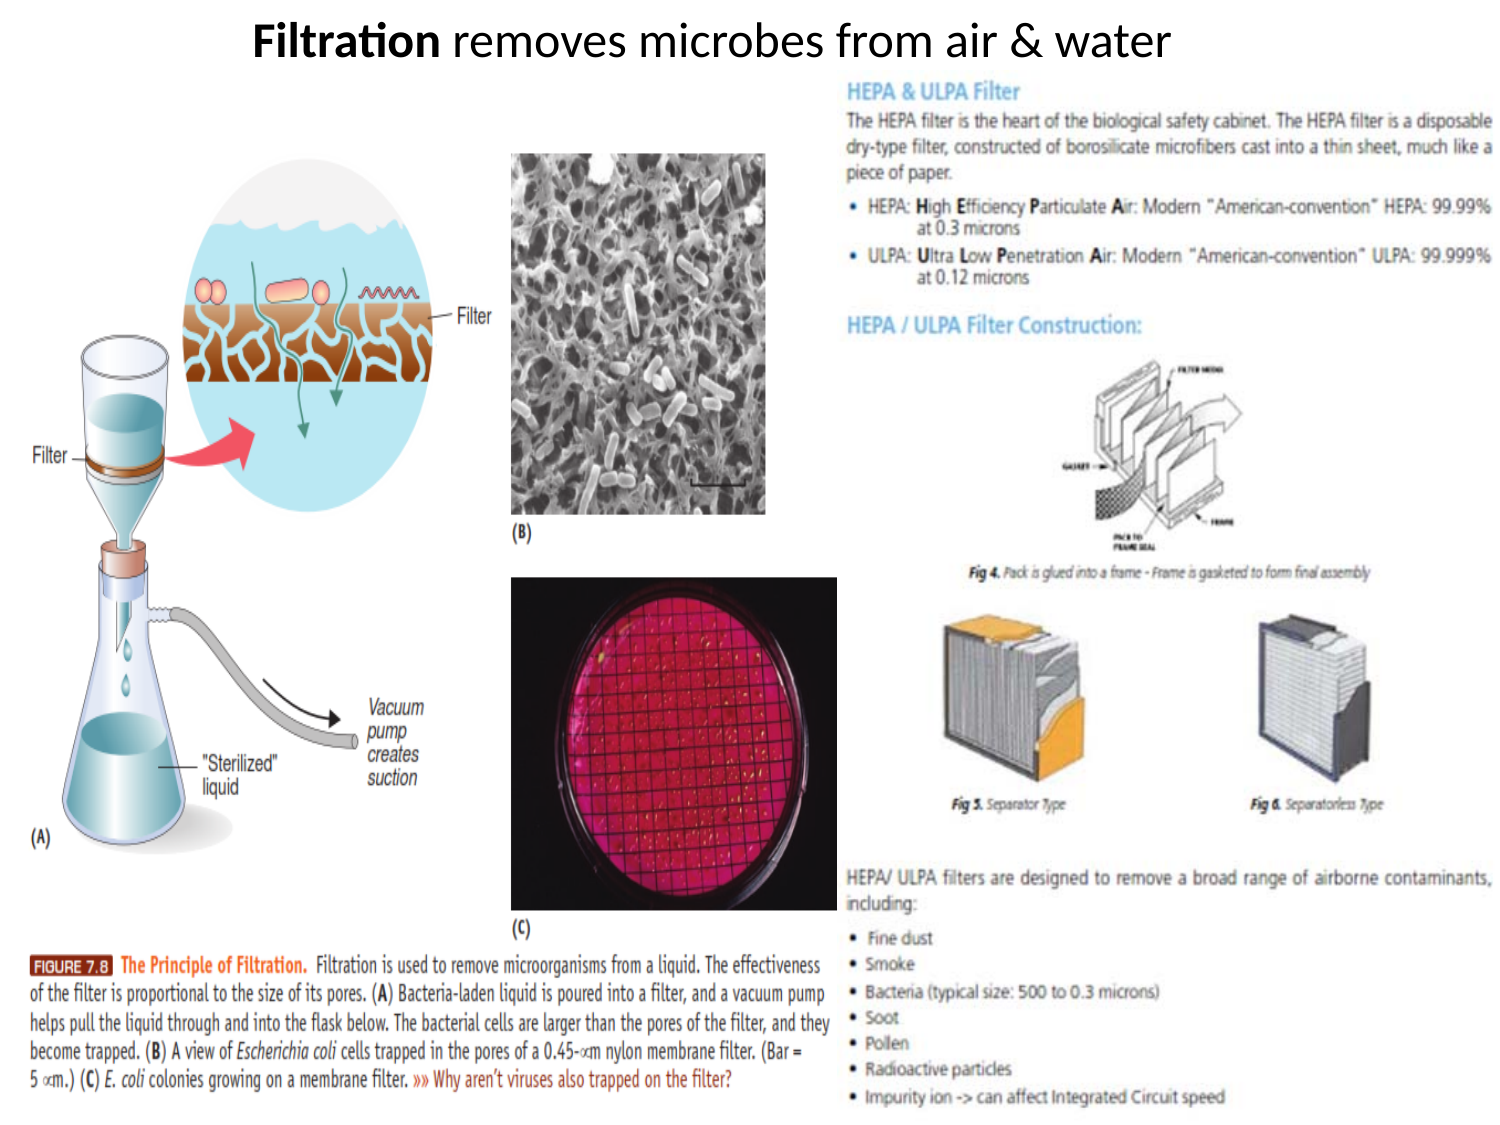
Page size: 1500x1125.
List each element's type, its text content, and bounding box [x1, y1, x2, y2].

text_box Filtration removes microbes from air & water [237, 0, 1188, 75]
picture [0, 70, 1500, 1125]
